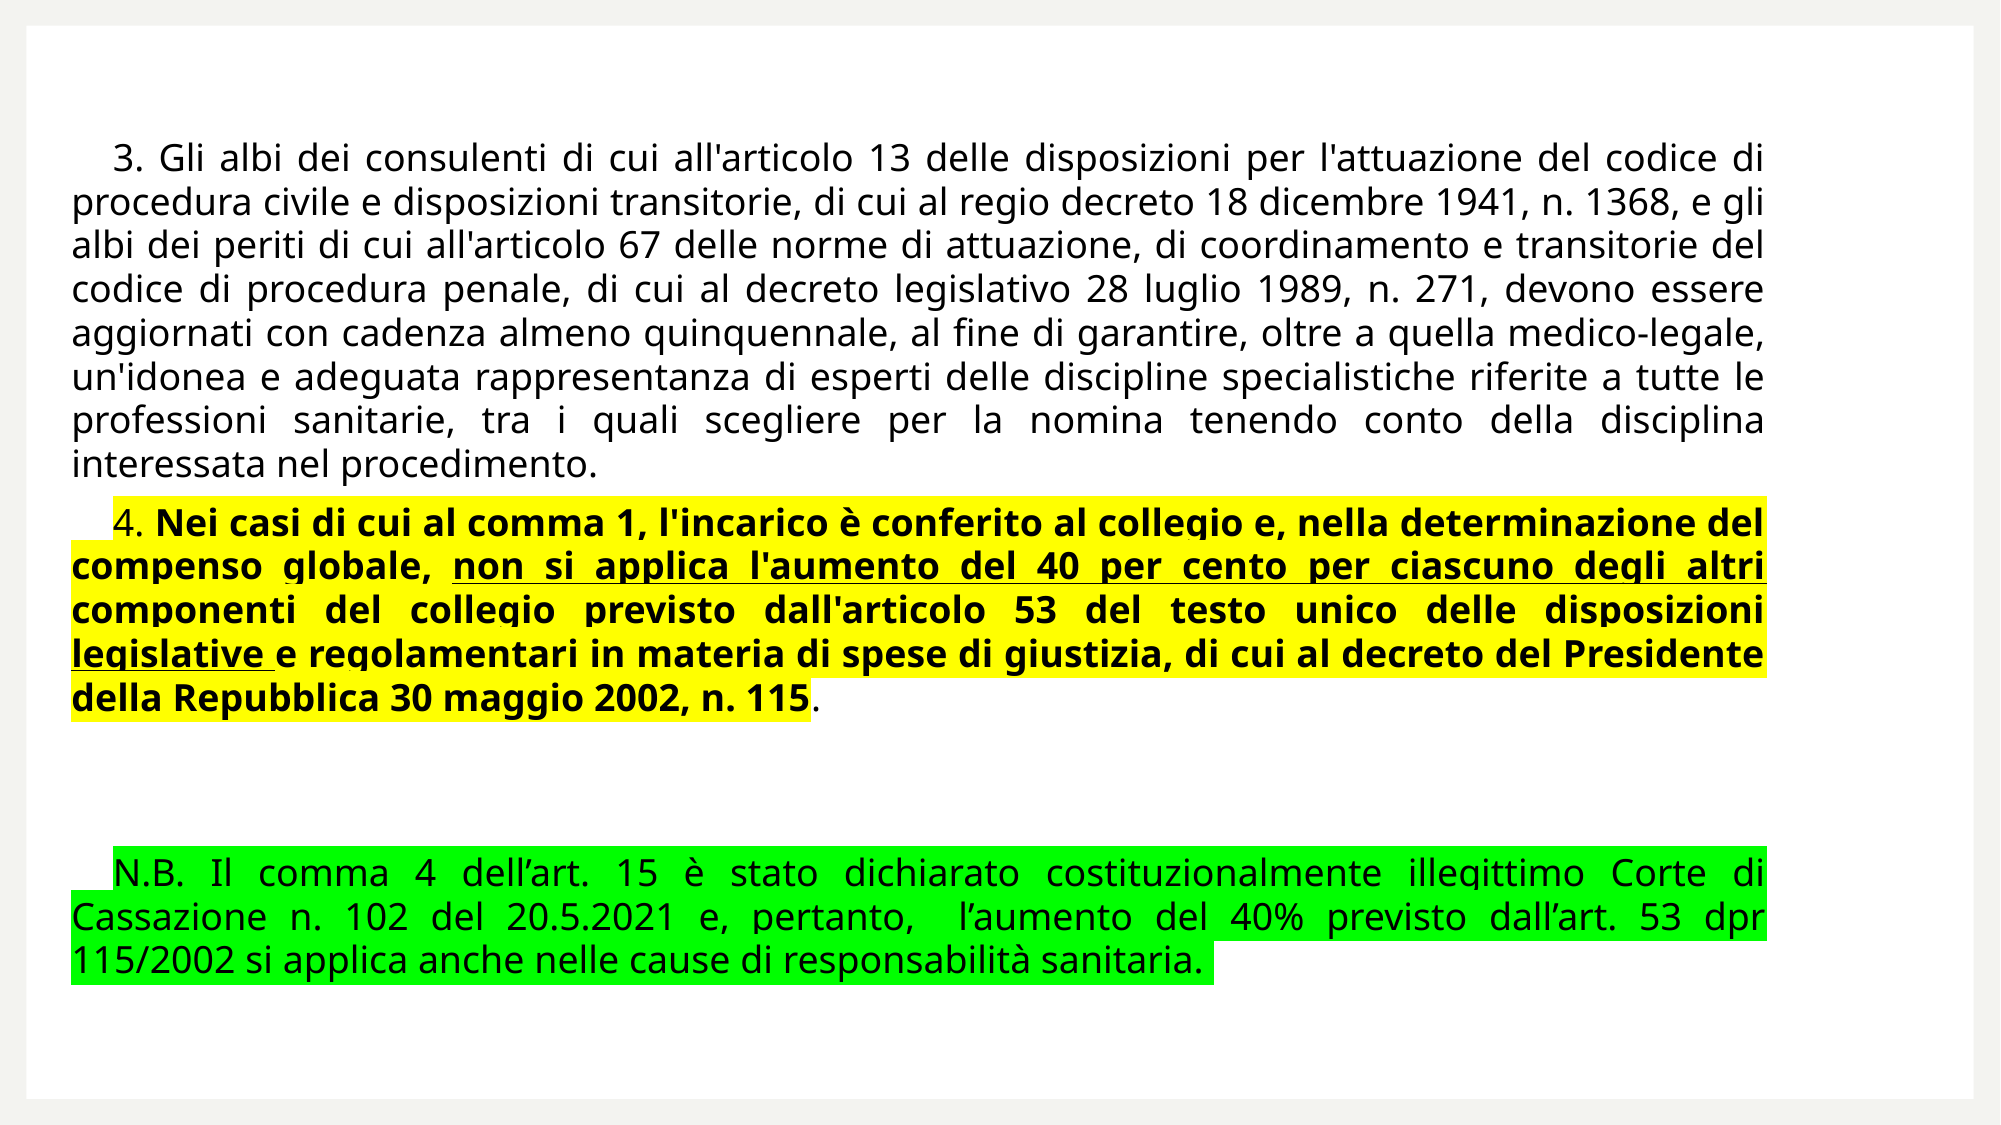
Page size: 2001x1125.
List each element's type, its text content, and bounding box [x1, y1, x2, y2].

text_box 3. Gli albi dei consulenti di cui all'articolo 13 delle disposizioni per l'attuazione del codice di procedura civile e disposizioni transitorie, di cui al regio decreto 18 dicembre 1941, n. 1368, e gli albi dei periti di cui all'articolo 67 delle norme di attuazione, di coordinamento e transitorie del codice di procedura penale, di cui al decreto legislativo 28 luglio 1989, n. 271, devono essere aggiornati con cadenza almeno quinquennale, al fine di garantire, oltre a quella medico-legale, un'idonea e adeguata rappresentanza di esperti delle discipline specialistiche riferite a tutte le professioni sanitarie, tra i quali scegliere per la nomina tenendo conto della disciplina interessata nel procedimento. 4. Nei casi di cui al comma 1, l'incarico è conferito al collegio e, nella determinazione del compenso globale, non si applica l'aumento del 40 per cento per ciascuno degli altri componenti del collegio previsto dall'articolo 53 del testo unico delle disposizioni legislative e regolamentari in materia di spese di giustizia, di cui al decreto del Presidente della Repubblica 30 maggio 2002, n. 115. N.B. Il comma 4 dell’art. 15 è stato dichiarato costituzionalmente illegittimo Corte di Cassazione n. 102 del 20.5.2021 e, pertanto, l’aumento del 40% previsto dall’art. 53 dpr 115/2002 si applica anche nelle cause di responsabilità sanitaria. [56, 127, 1782, 1047]
